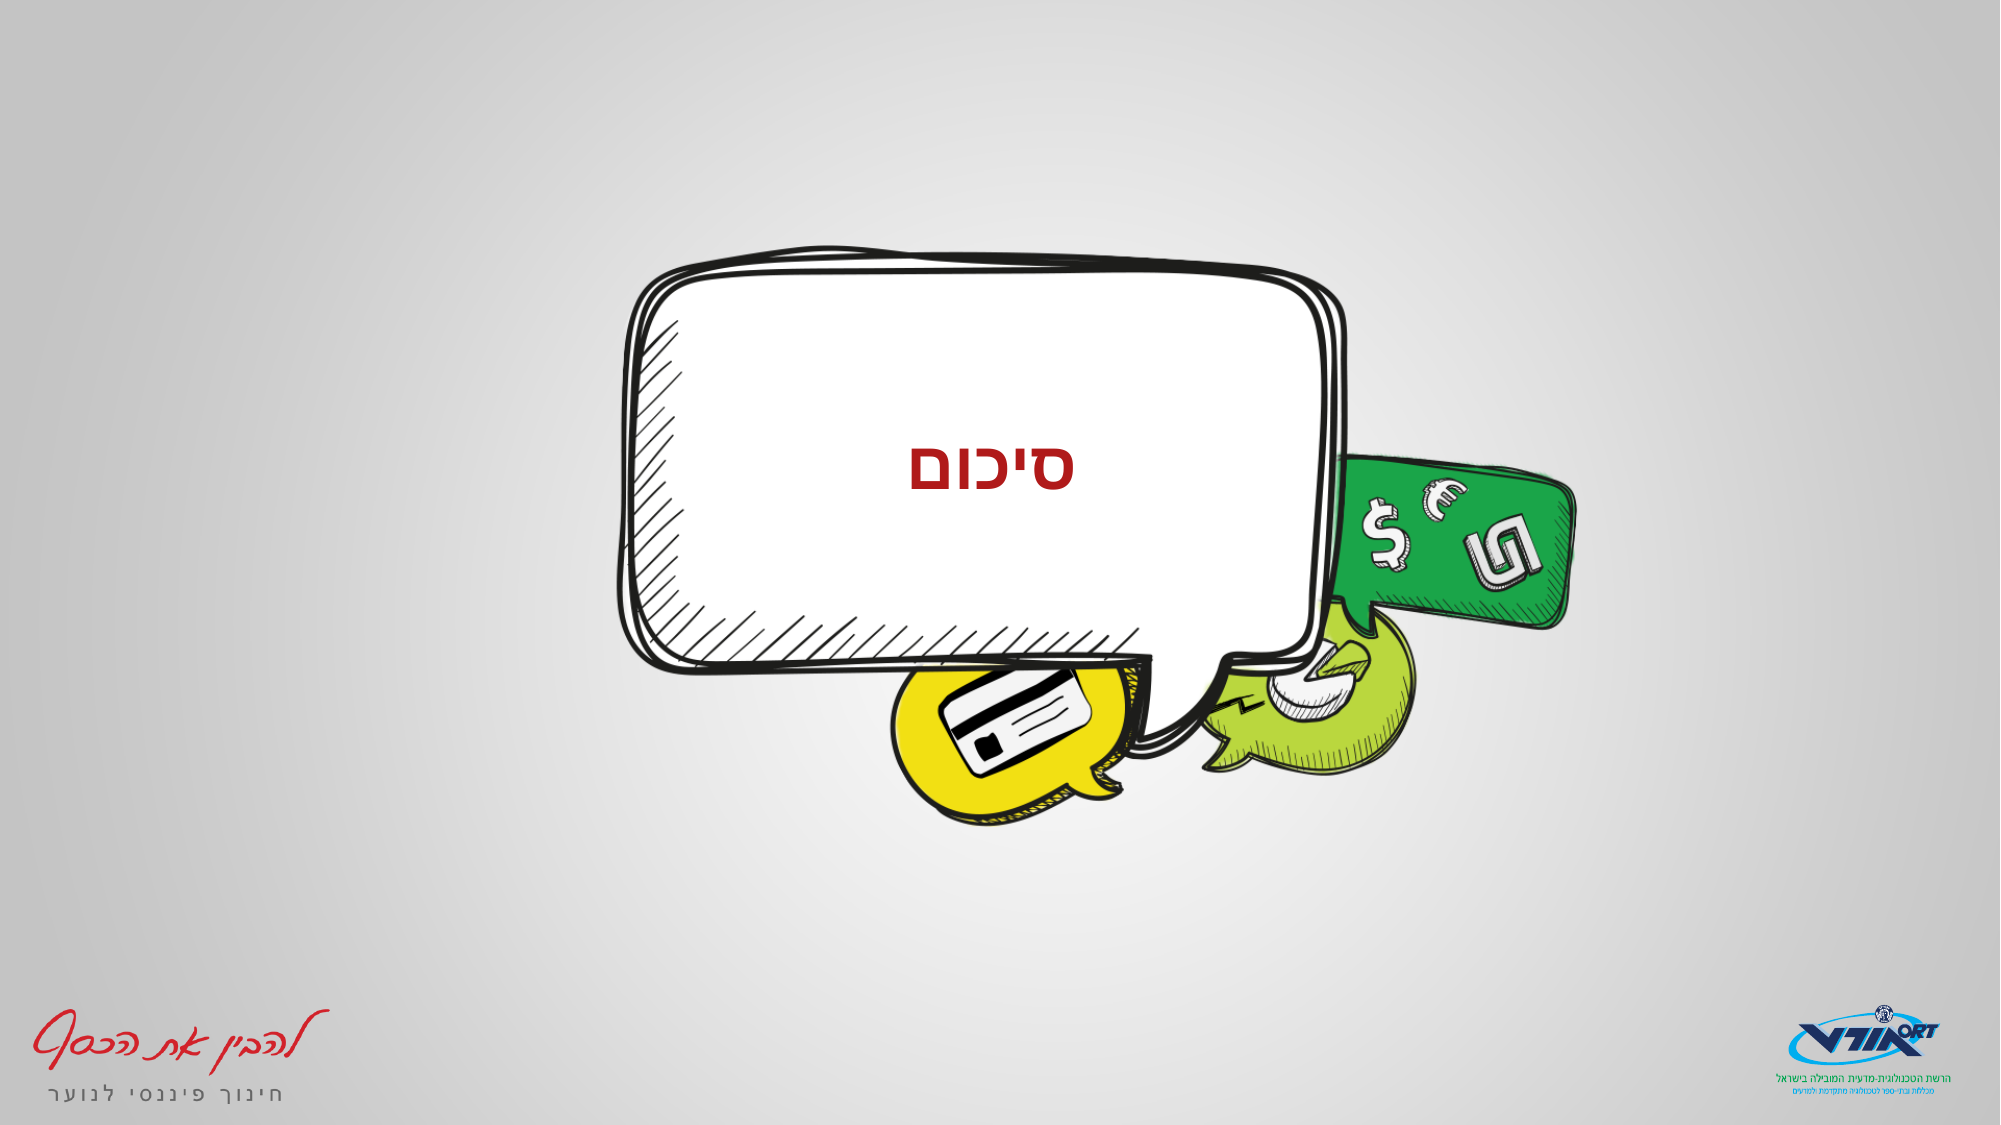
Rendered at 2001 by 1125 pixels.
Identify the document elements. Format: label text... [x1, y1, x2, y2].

picture [0, 0, 2000, 1125]
title סיכום [645, 309, 1338, 628]
